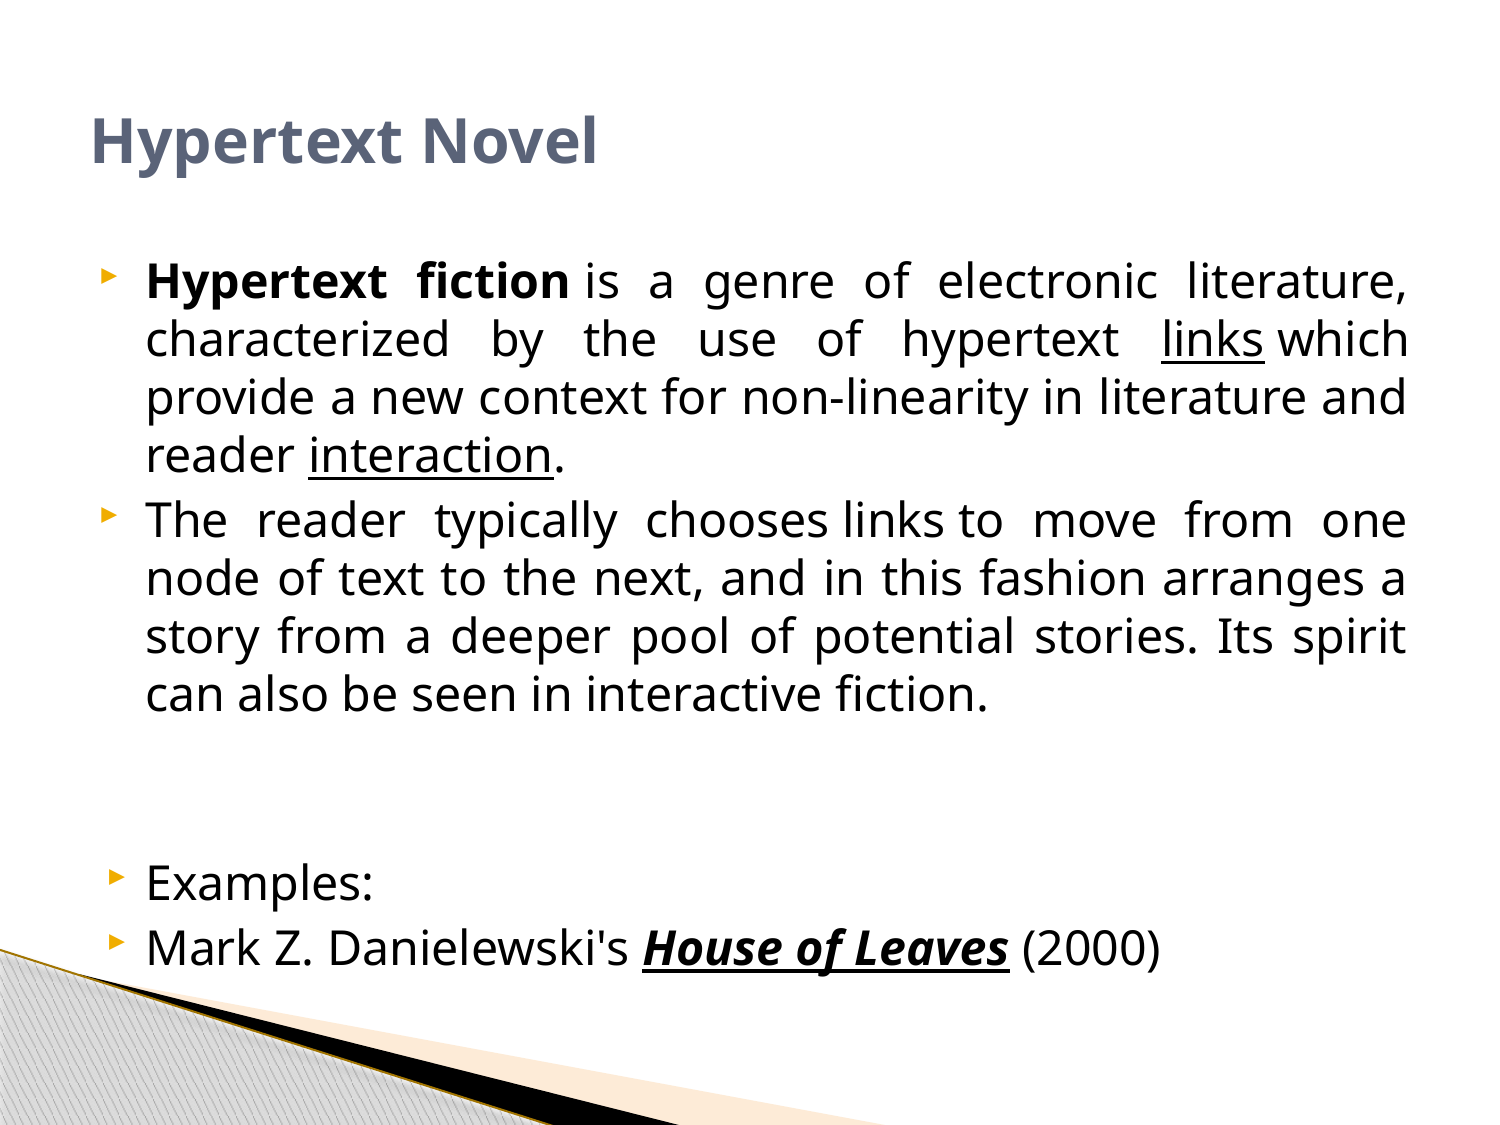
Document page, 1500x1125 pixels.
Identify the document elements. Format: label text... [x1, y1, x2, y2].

title Hypertext Novel [75, 45, 1425, 233]
list Hypertext fiction is a genre of electronic literature, characterized by the use of hypertext links which provide a new context for non-linearity in literature and reader interaction. The reader typically chooses links to move from one node of text to the next, and in this fashion arranges a story from a deeper pool of potential stories. Its spirit can also be seen in interactive fiction. Examples: Mark Z. Danielewski's House of Leaves (2000) [75, 243, 1425, 986]
